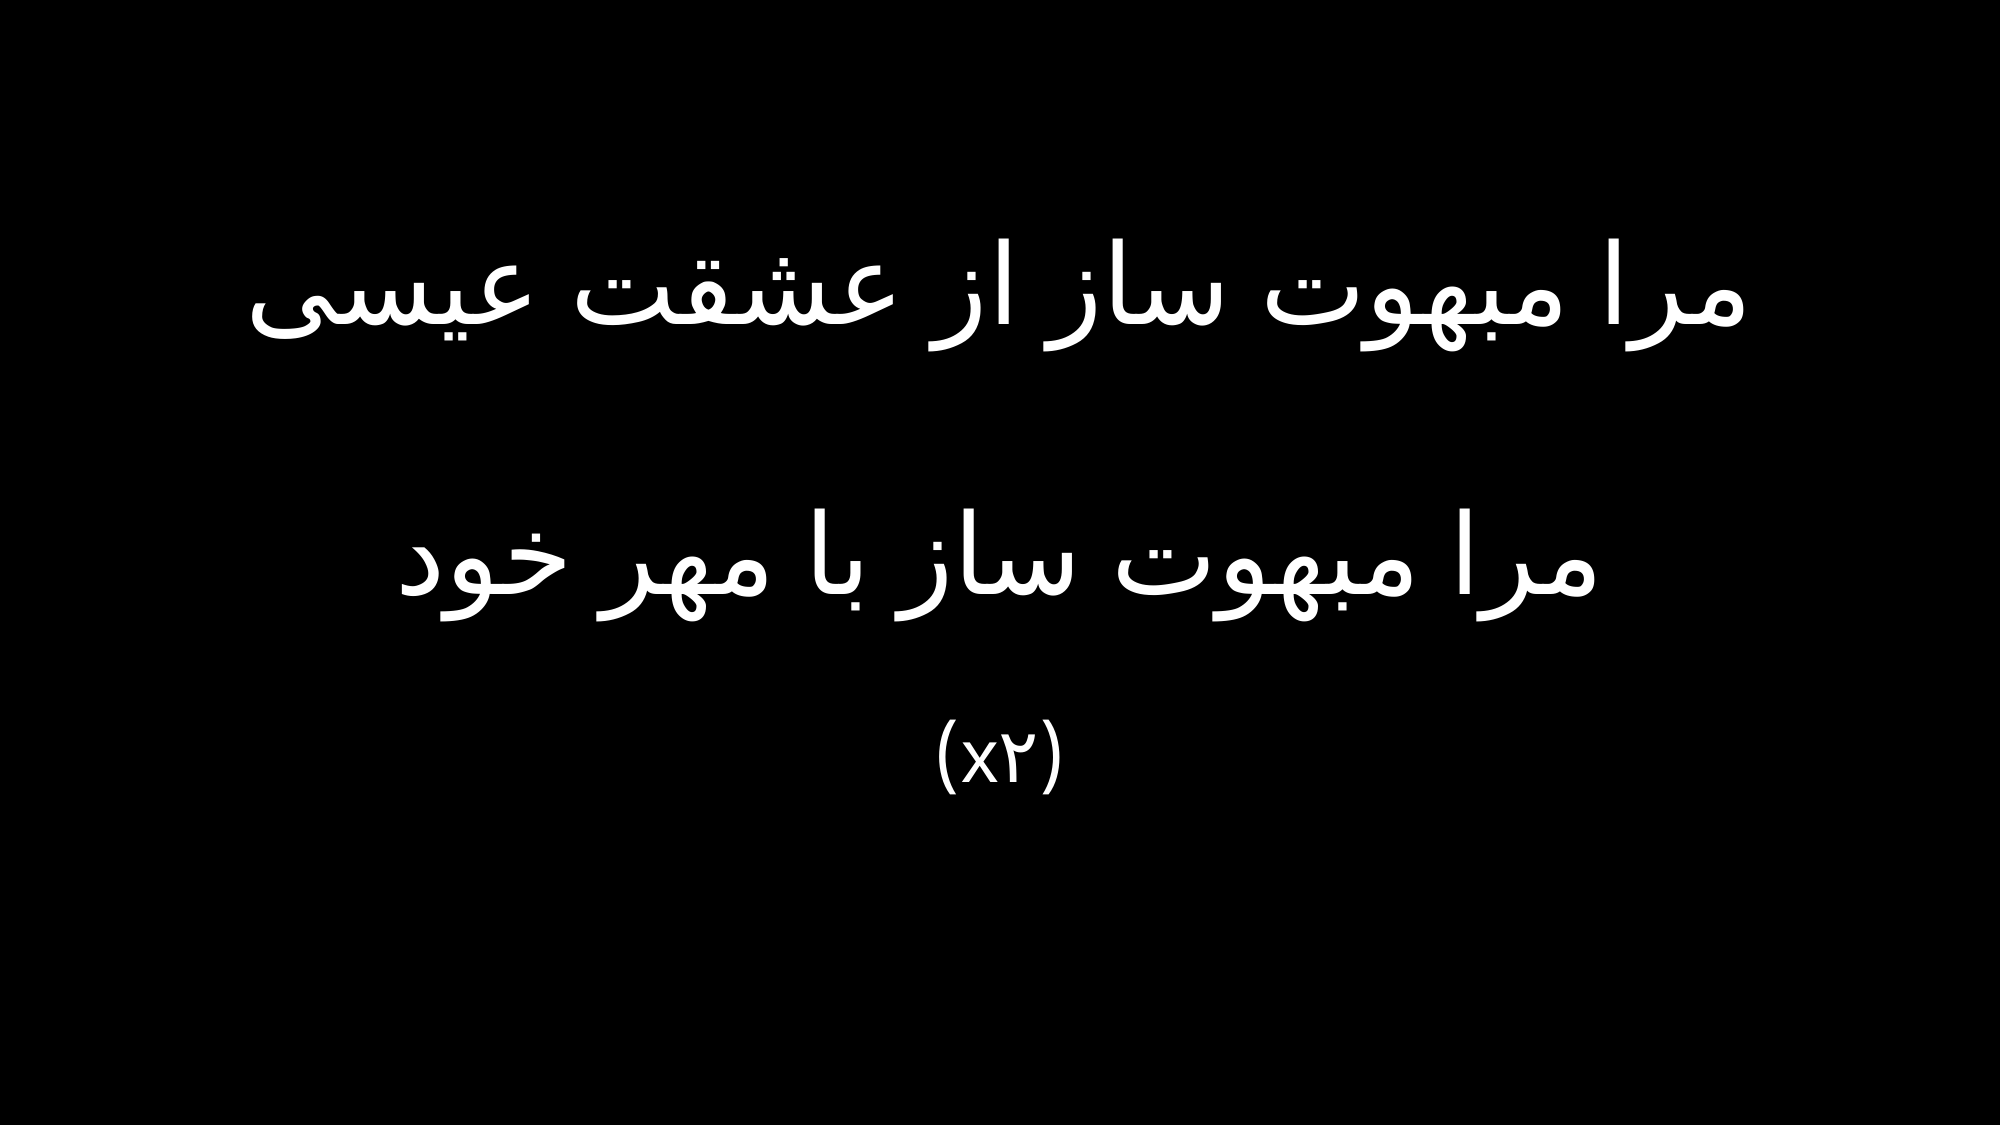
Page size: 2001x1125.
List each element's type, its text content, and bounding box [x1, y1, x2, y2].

text_box مرا مبهوت ساز از عشقت عیسی مرا مبهوت ساز با مهر خود (x۲) [0, 0, 2000, 1125]
